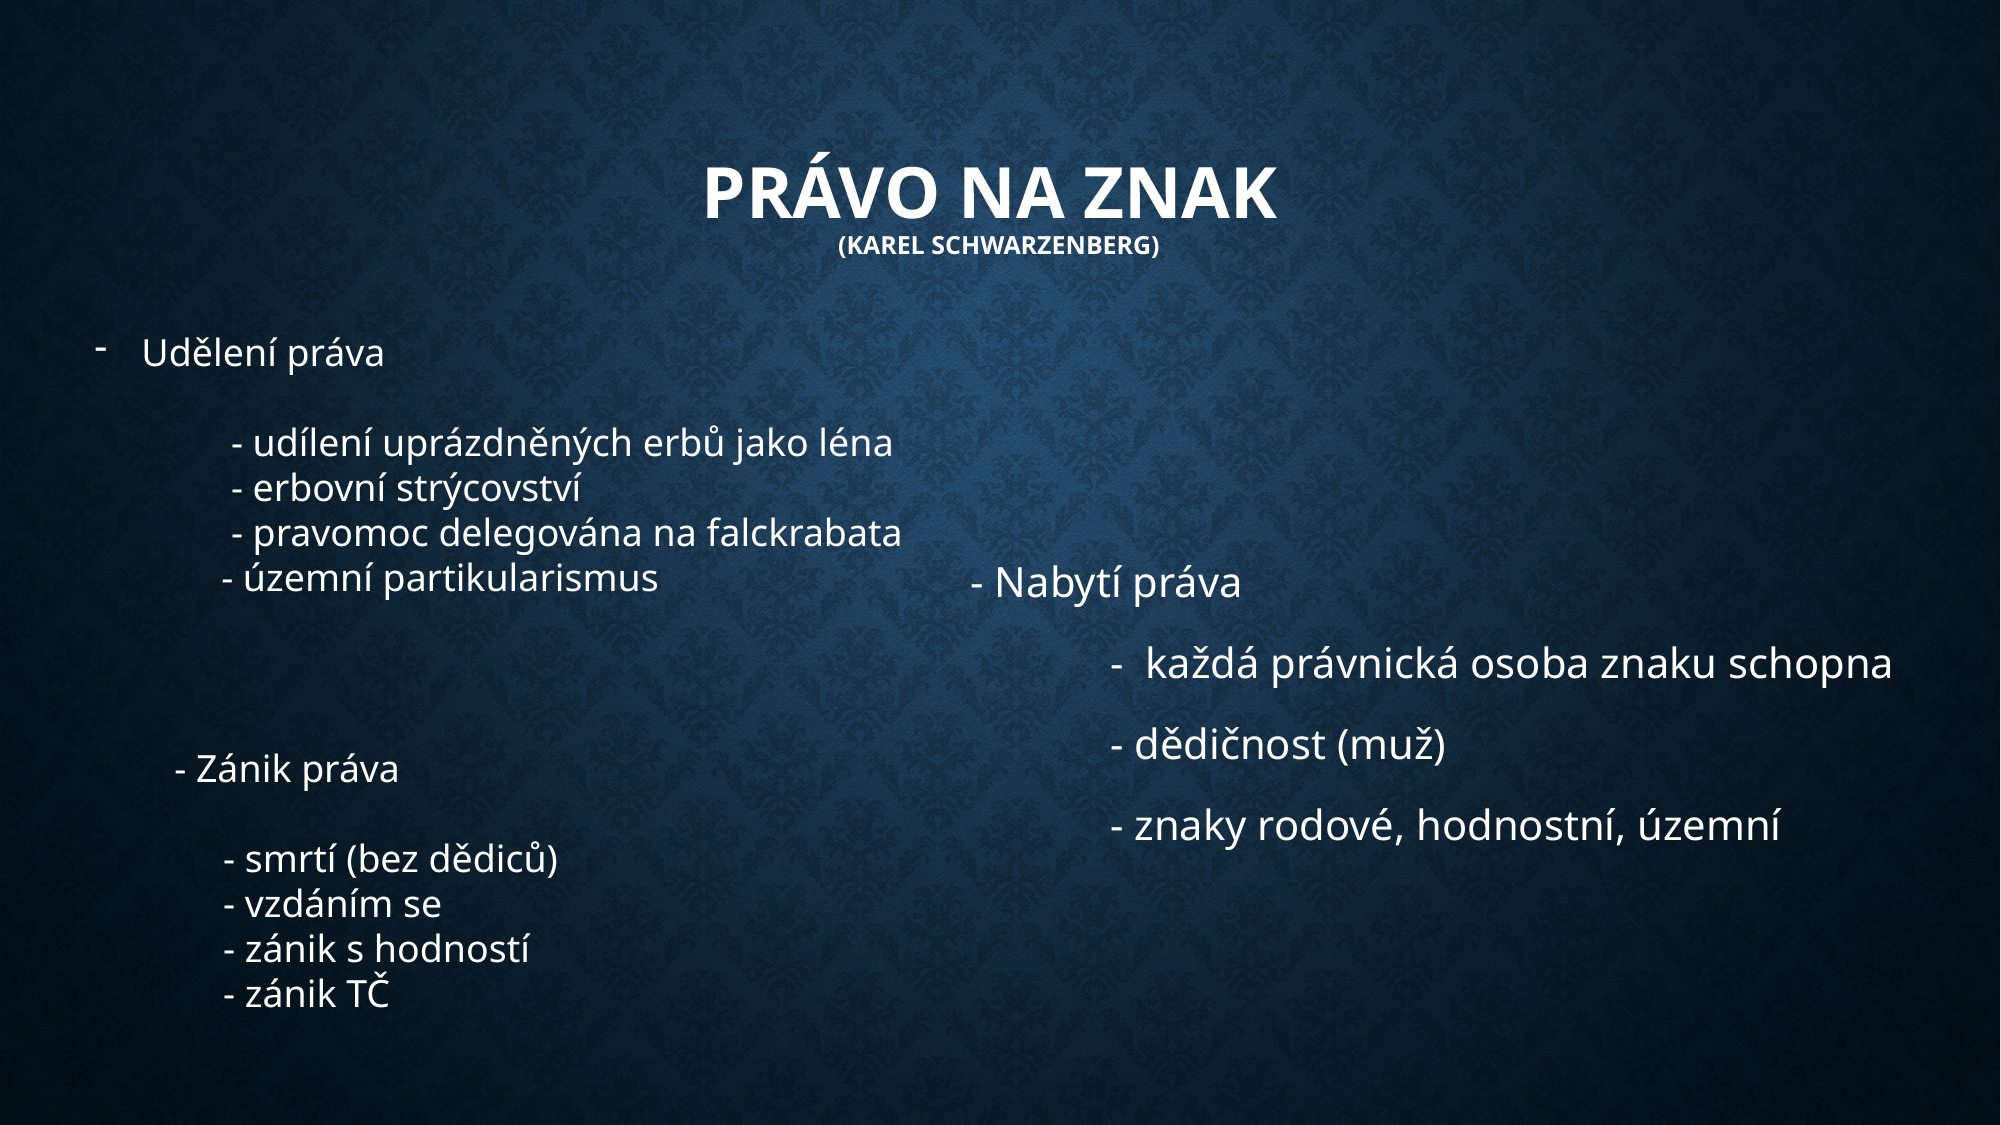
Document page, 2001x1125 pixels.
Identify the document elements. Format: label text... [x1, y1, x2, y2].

text_box Udělení práva - udílení uprázdněných erbů jako léna - erbovní strýcovství - pravomoc delegována na falckrabata - územní partikularismus [79, 321, 1064, 652]
title Právo na znak (Karel Schwarzenberg) [149, 99, 1849, 318]
text_box - Zánik práva - smrtí (bez dědiců) - vzdáním se - zánik s hodností - zánik TČ [149, 737, 819, 1022]
list - Nabytí práva - každá právnická osoba znaku schopna - dědičnost (muž) - znaky rodové, hodnostní, územní [955, 538, 1921, 908]
